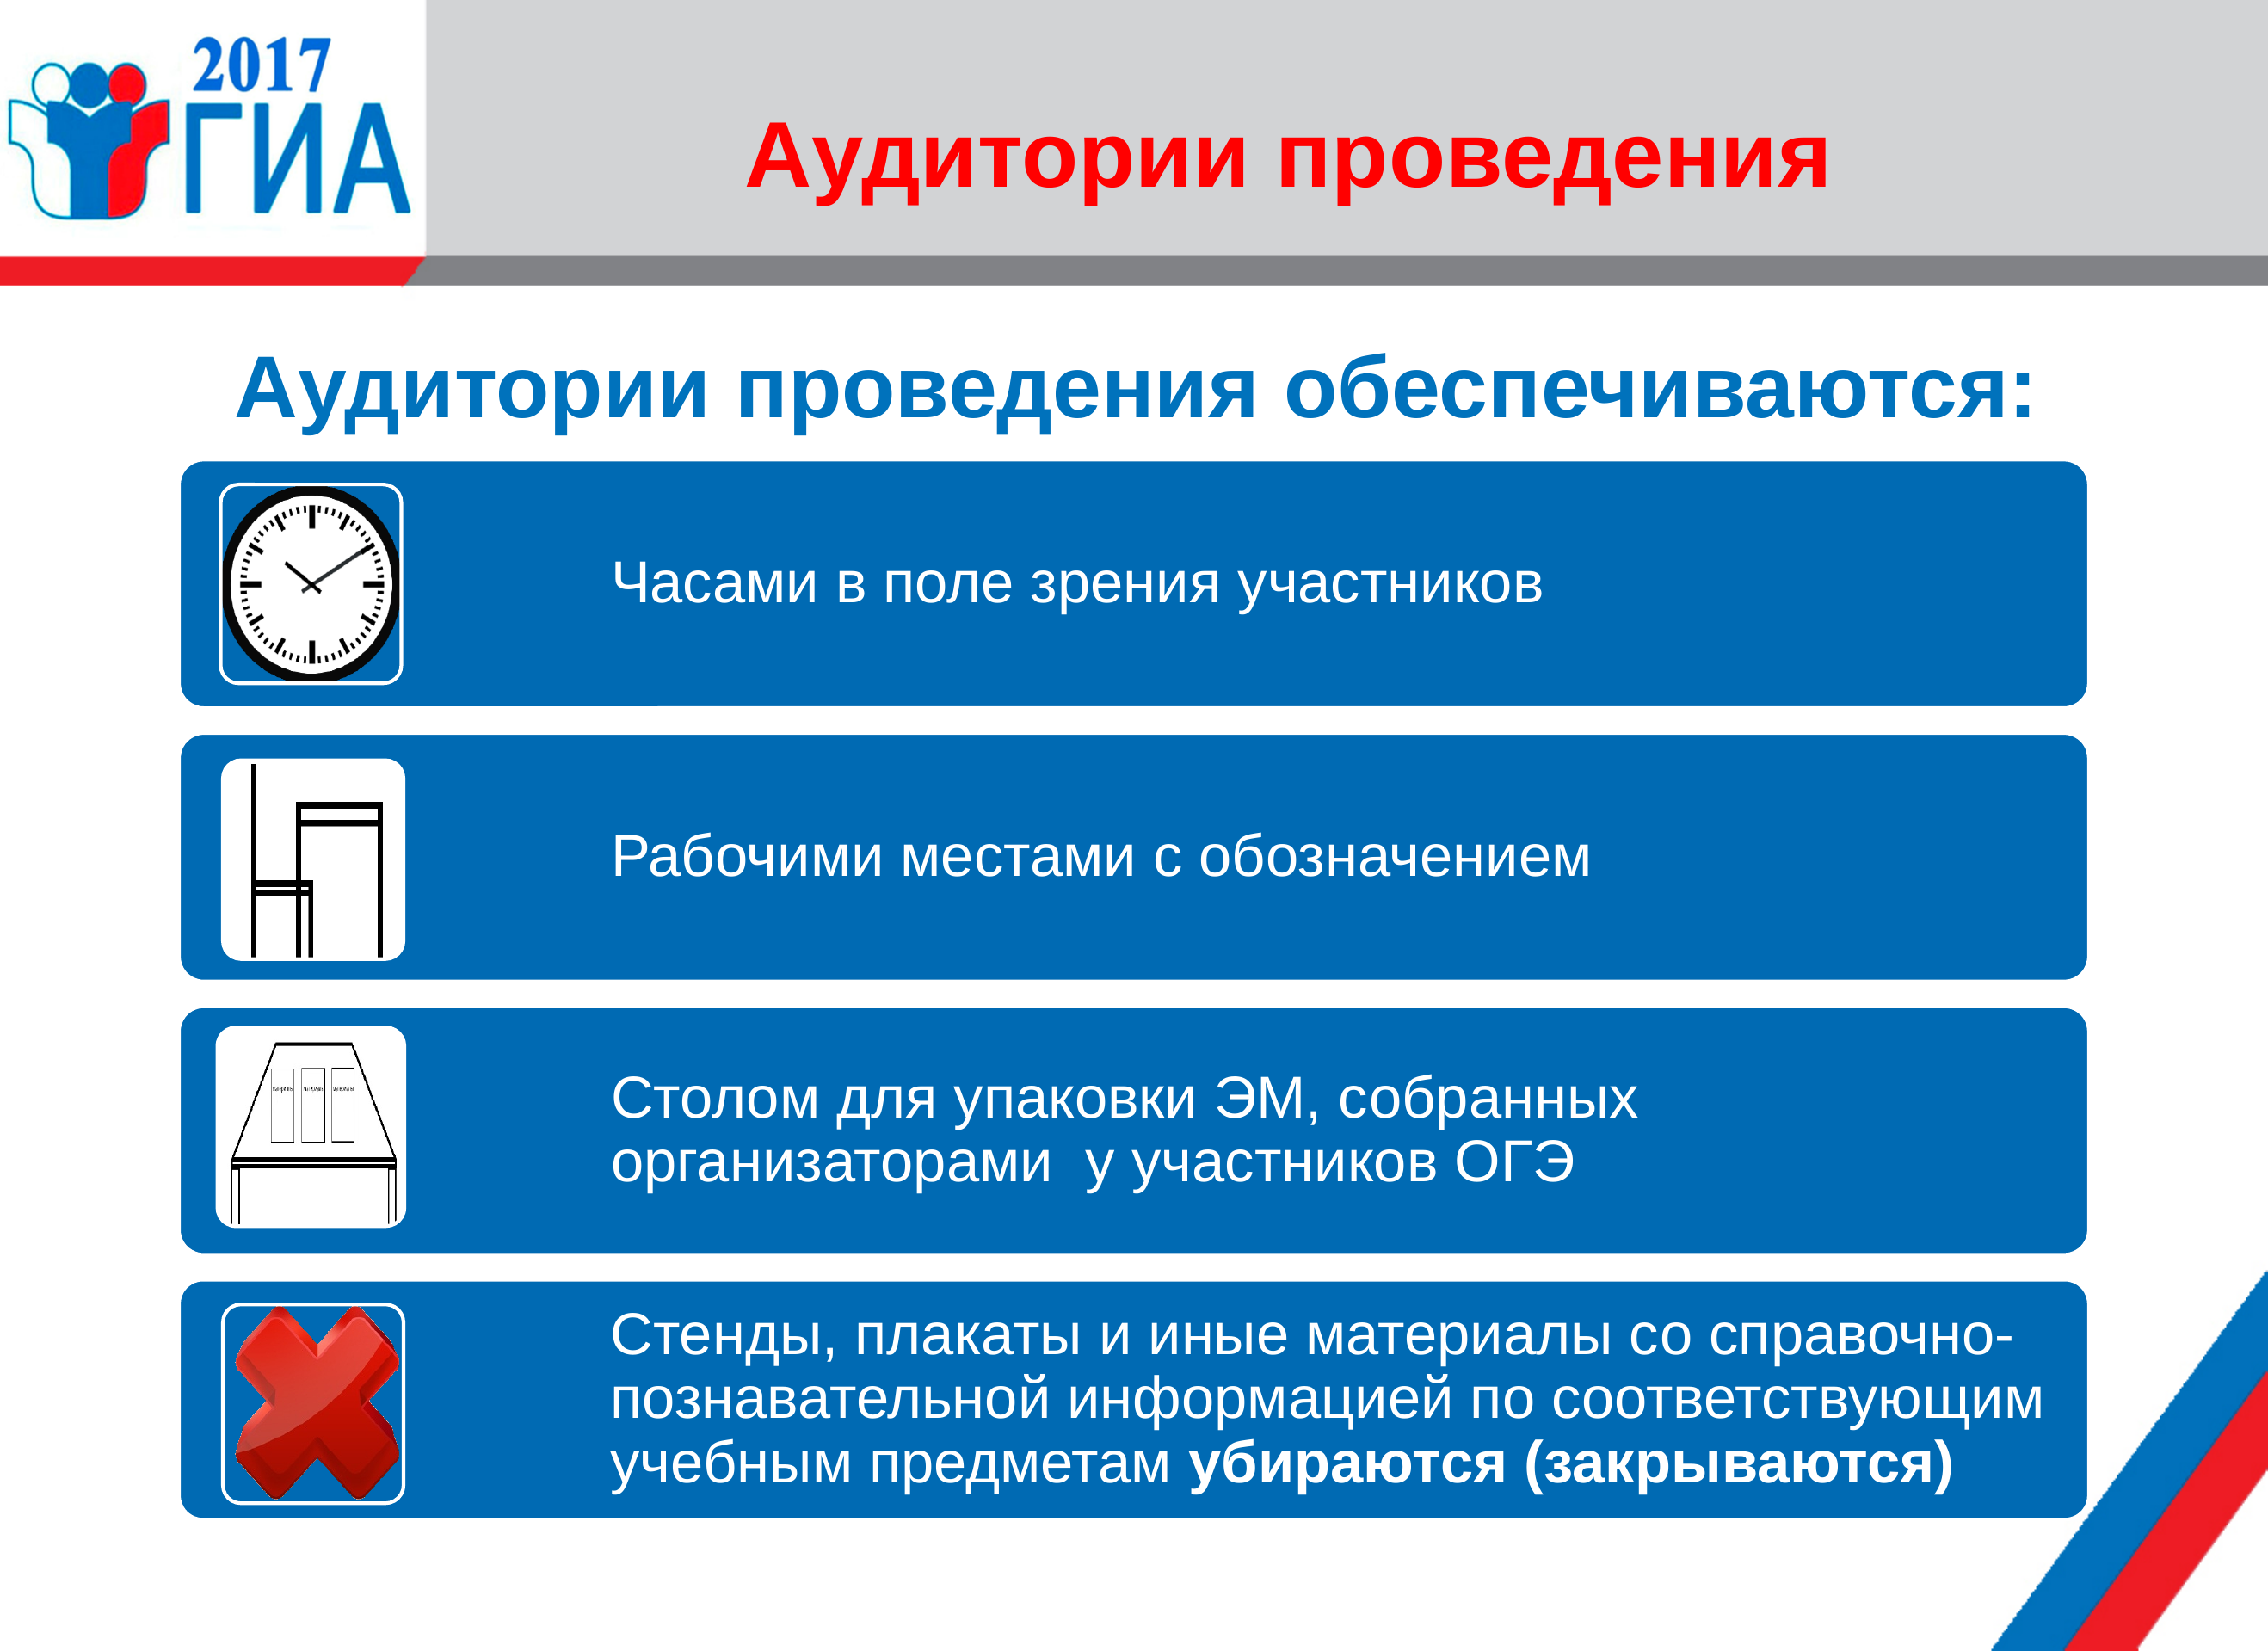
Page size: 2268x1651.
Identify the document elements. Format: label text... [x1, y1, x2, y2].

picture [0, 0, 2268, 1651]
list Аудитории проведения обеспечиваются: [113, 317, 2155, 1475]
title Аудитории проведения [422, 42, 2155, 256]
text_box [178, 459, 2090, 1520]
